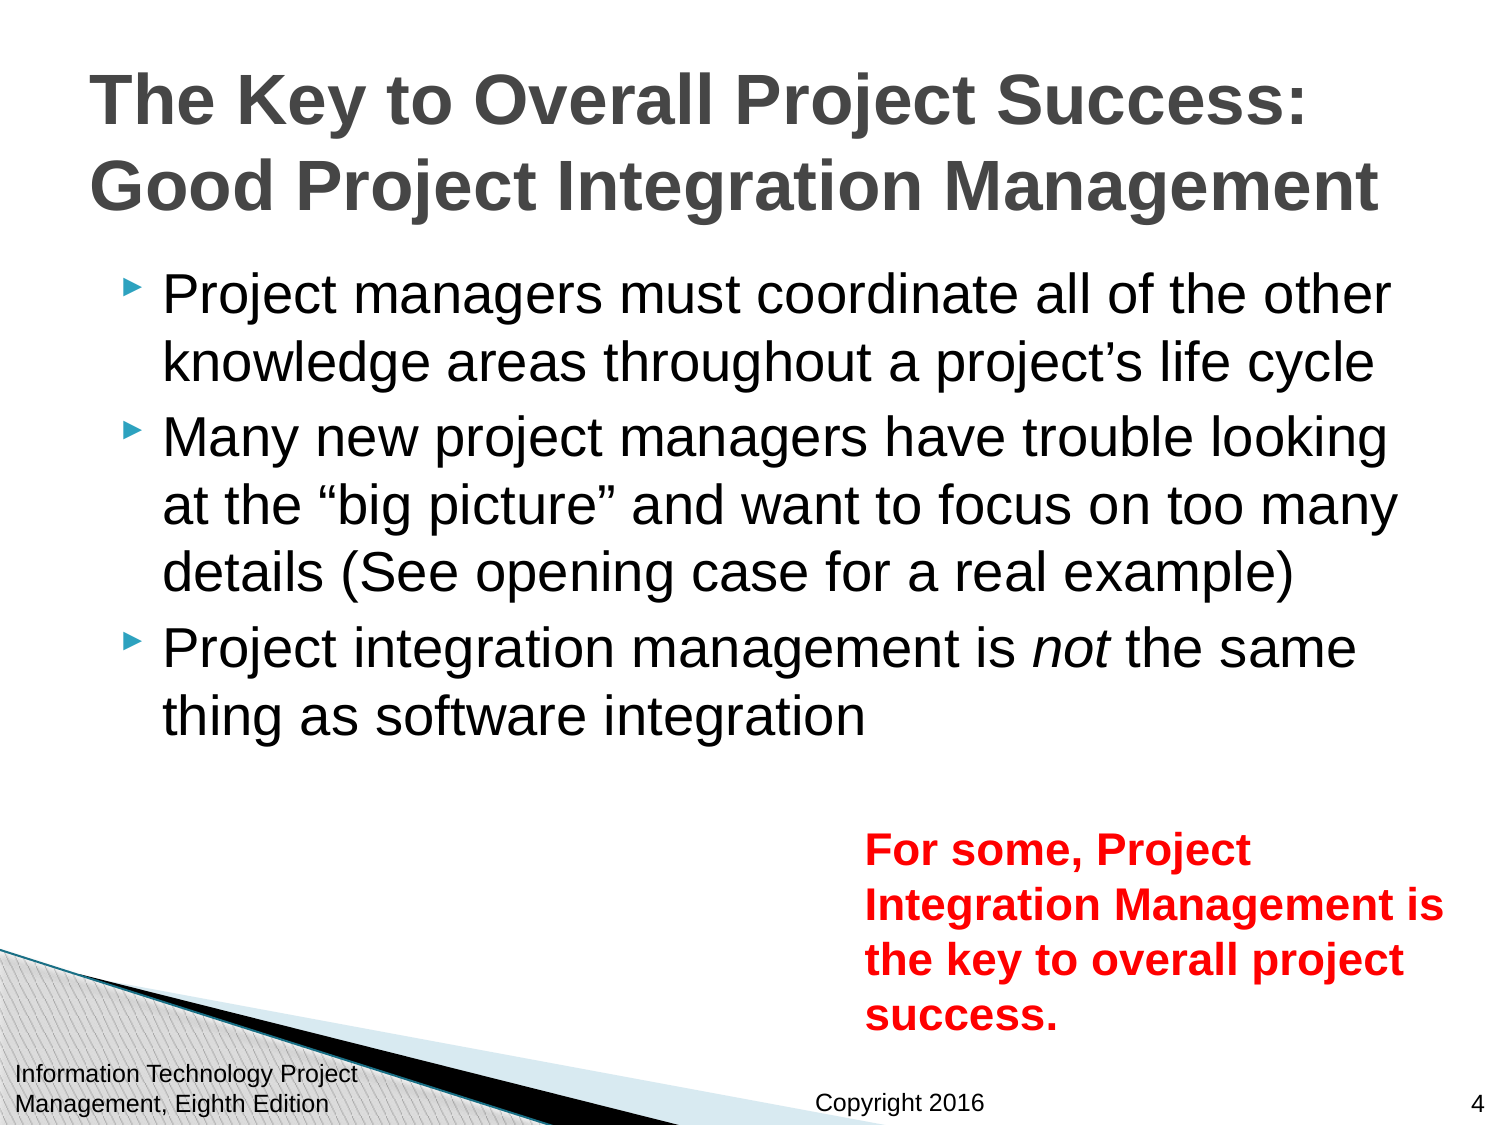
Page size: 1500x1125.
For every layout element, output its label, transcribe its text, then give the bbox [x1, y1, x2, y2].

title The Key to Overall Project Success: Good Project Integration Management [75, 45, 1425, 233]
slide_number 4 [1412, 1065, 1500, 1125]
text_box For some, Project Integration Management is the key to overall project success. [849, 812, 1463, 1048]
footer Information Technology Project Management, Eighth Edition [0, 1065, 386, 1125]
list Project managers must coordinate all of the other knowledge areas throughout a project’s life cycle Many new project managers have trouble looking at the “big picture” and want to focus on too many details (See opening case for a real example) Project integration management is not the same thing as software integration [87, 249, 1431, 1036]
